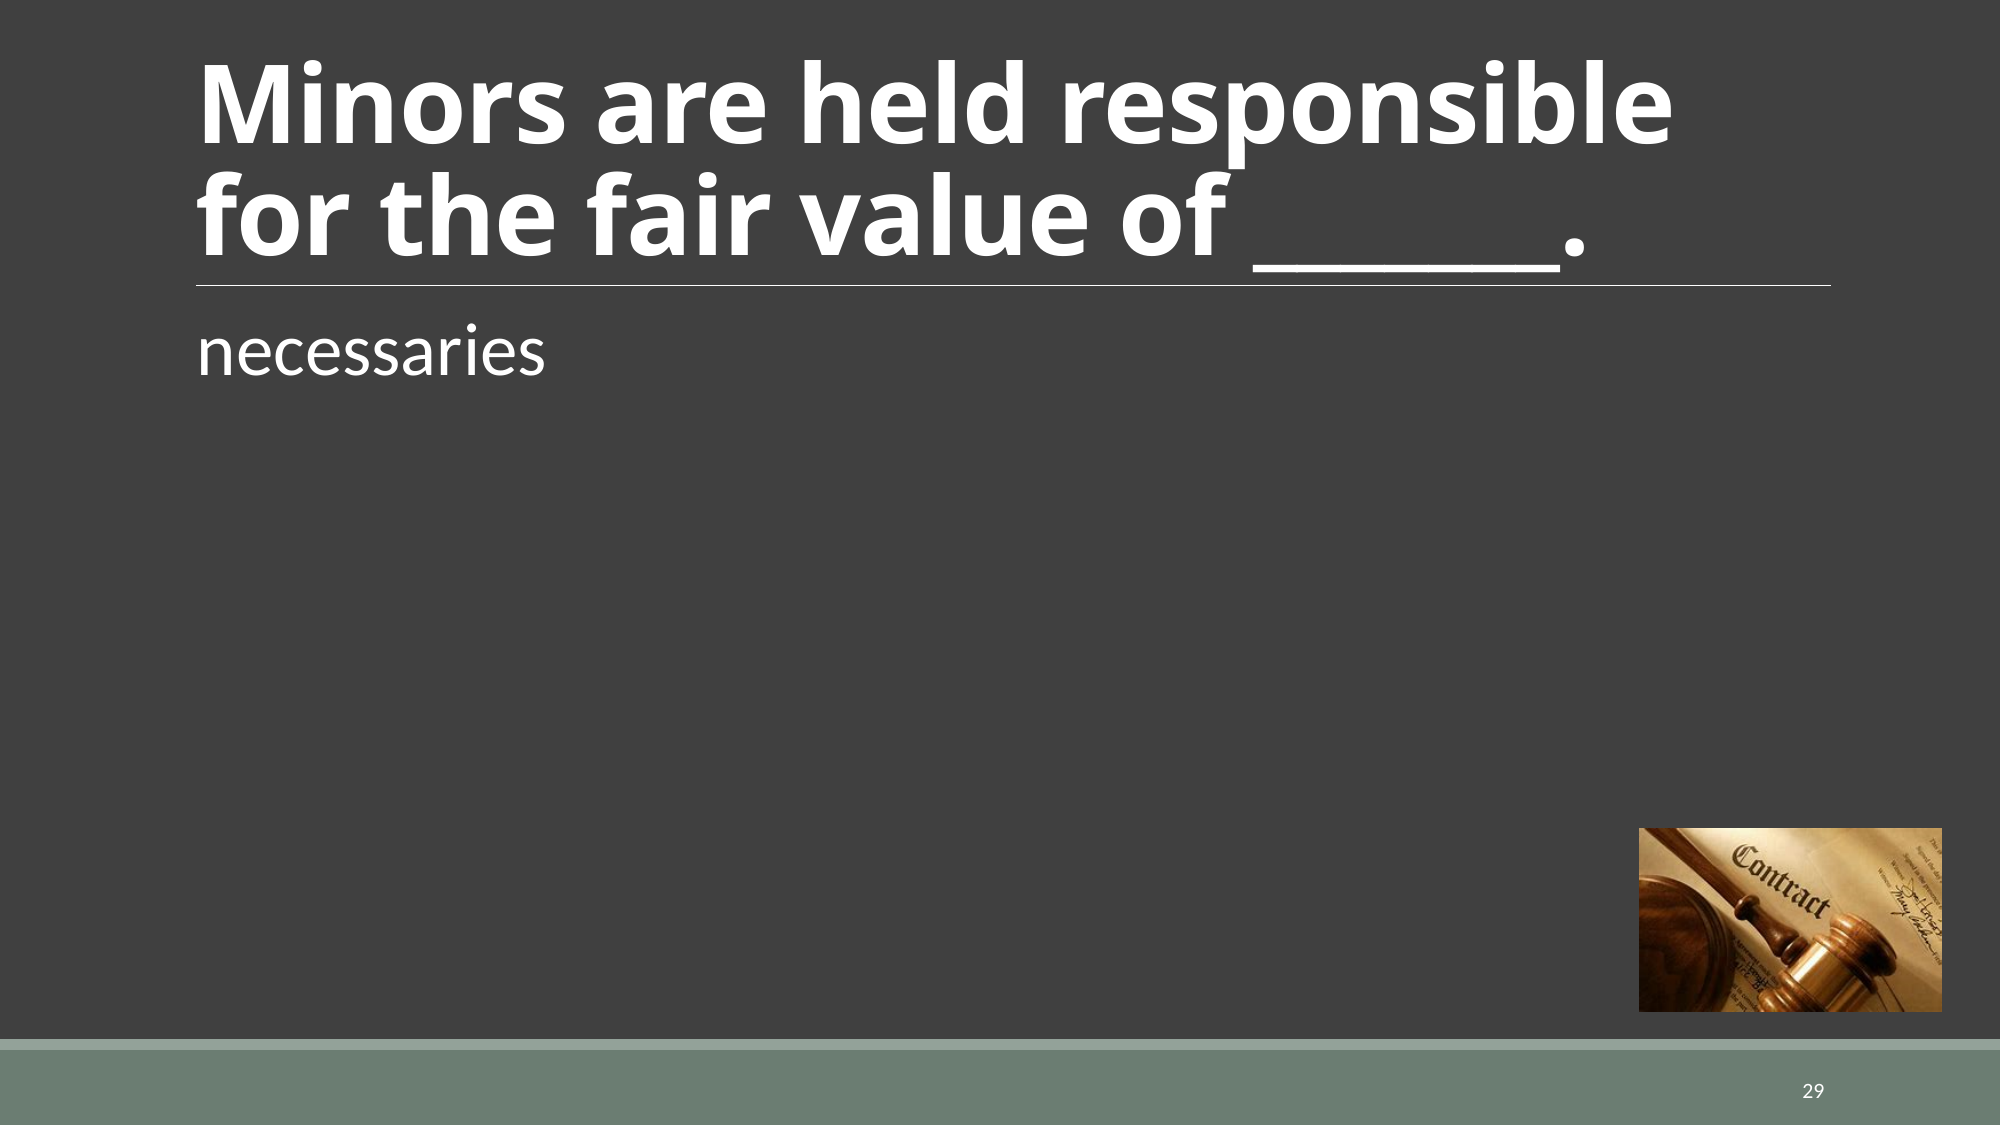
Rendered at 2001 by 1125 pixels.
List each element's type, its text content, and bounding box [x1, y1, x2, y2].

title Minors are held responsible for the fair value of _______. [180, 47, 1830, 285]
picture [1638, 828, 1942, 1012]
slide_number 29 [1624, 1059, 1840, 1120]
list necessaries [180, 302, 1830, 963]
